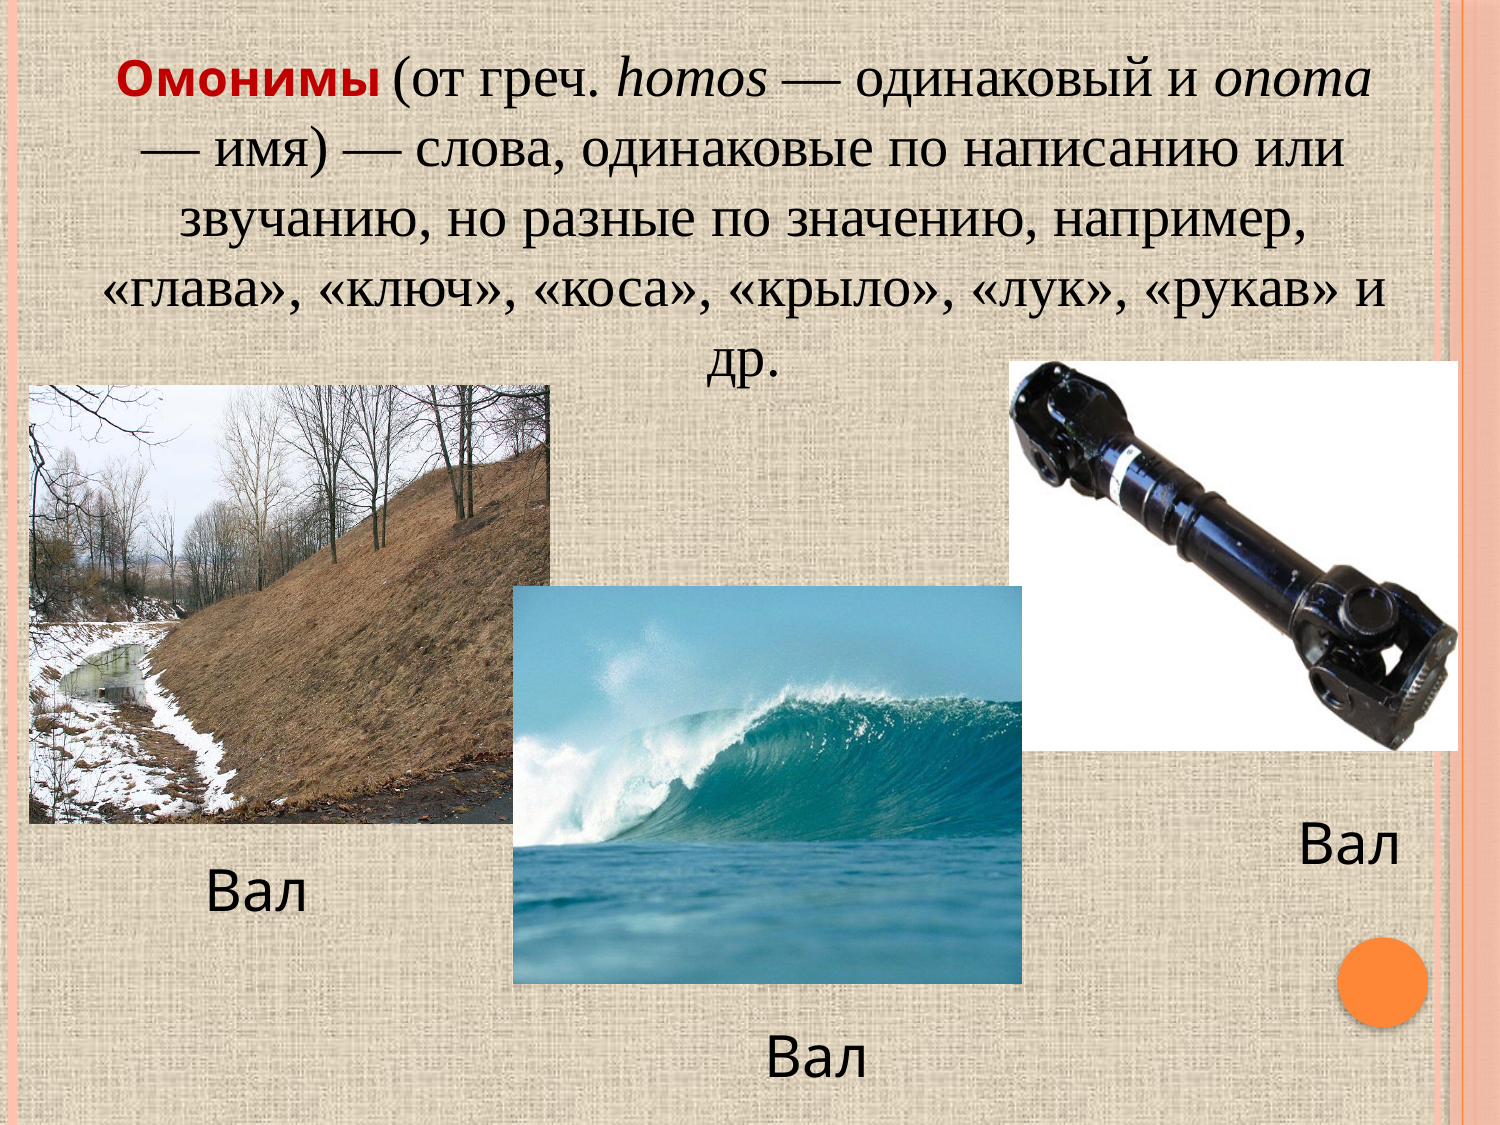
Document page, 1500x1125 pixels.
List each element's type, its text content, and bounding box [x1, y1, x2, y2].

text_box Вал [190, 846, 325, 931]
text_box Вал [750, 1011, 982, 1097]
text_box Вал [1282, 798, 1417, 884]
picture [18, 0, 1459, 1125]
text_box Омонимы (от греч. homos — одинаковый и onoma — имя) — слова, одинаковые по написанию или звучанию, но разные по значению, например, «глава», «ключ», «коса», «крыло», «лук», «рукав» и др. [76, 30, 1412, 396]
picture [0, 0, 7, 1125]
